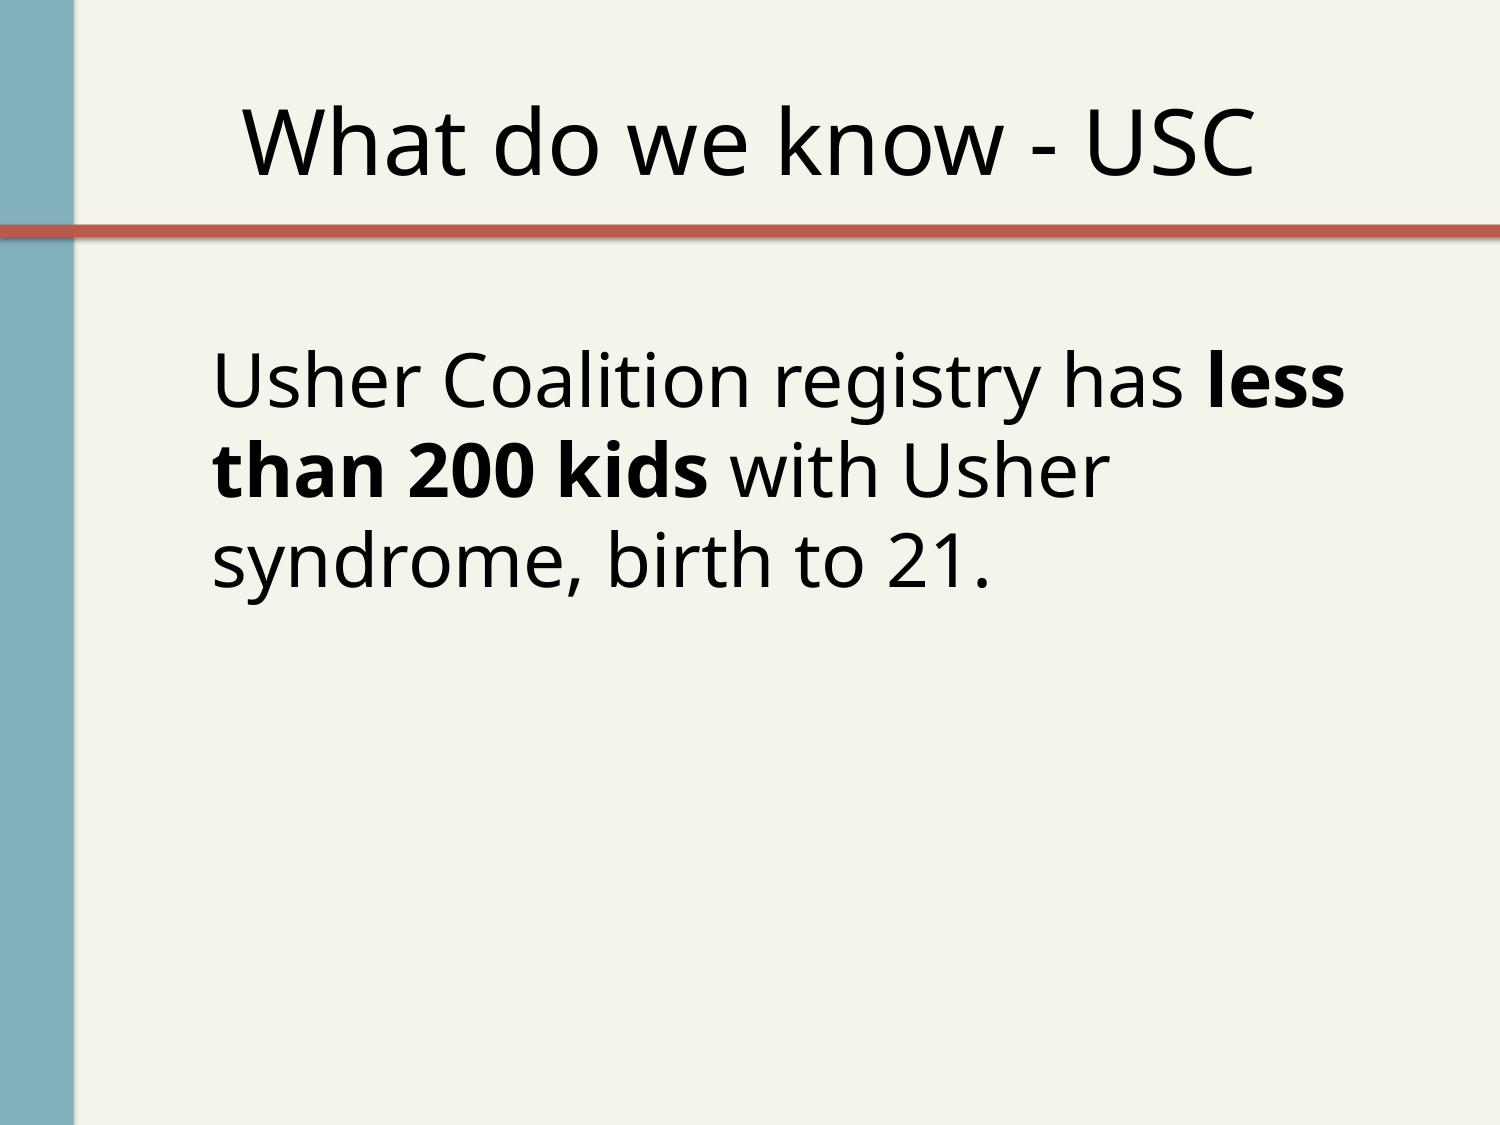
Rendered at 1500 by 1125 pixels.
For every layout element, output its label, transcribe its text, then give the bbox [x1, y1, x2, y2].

picture [0, 0, 1500, 1125]
title What do we know - USC [75, 45, 1425, 233]
list Usher Coalition registry has less than 200 kids with Usher syndrome, birth to 21. [140, 317, 1425, 1005]
